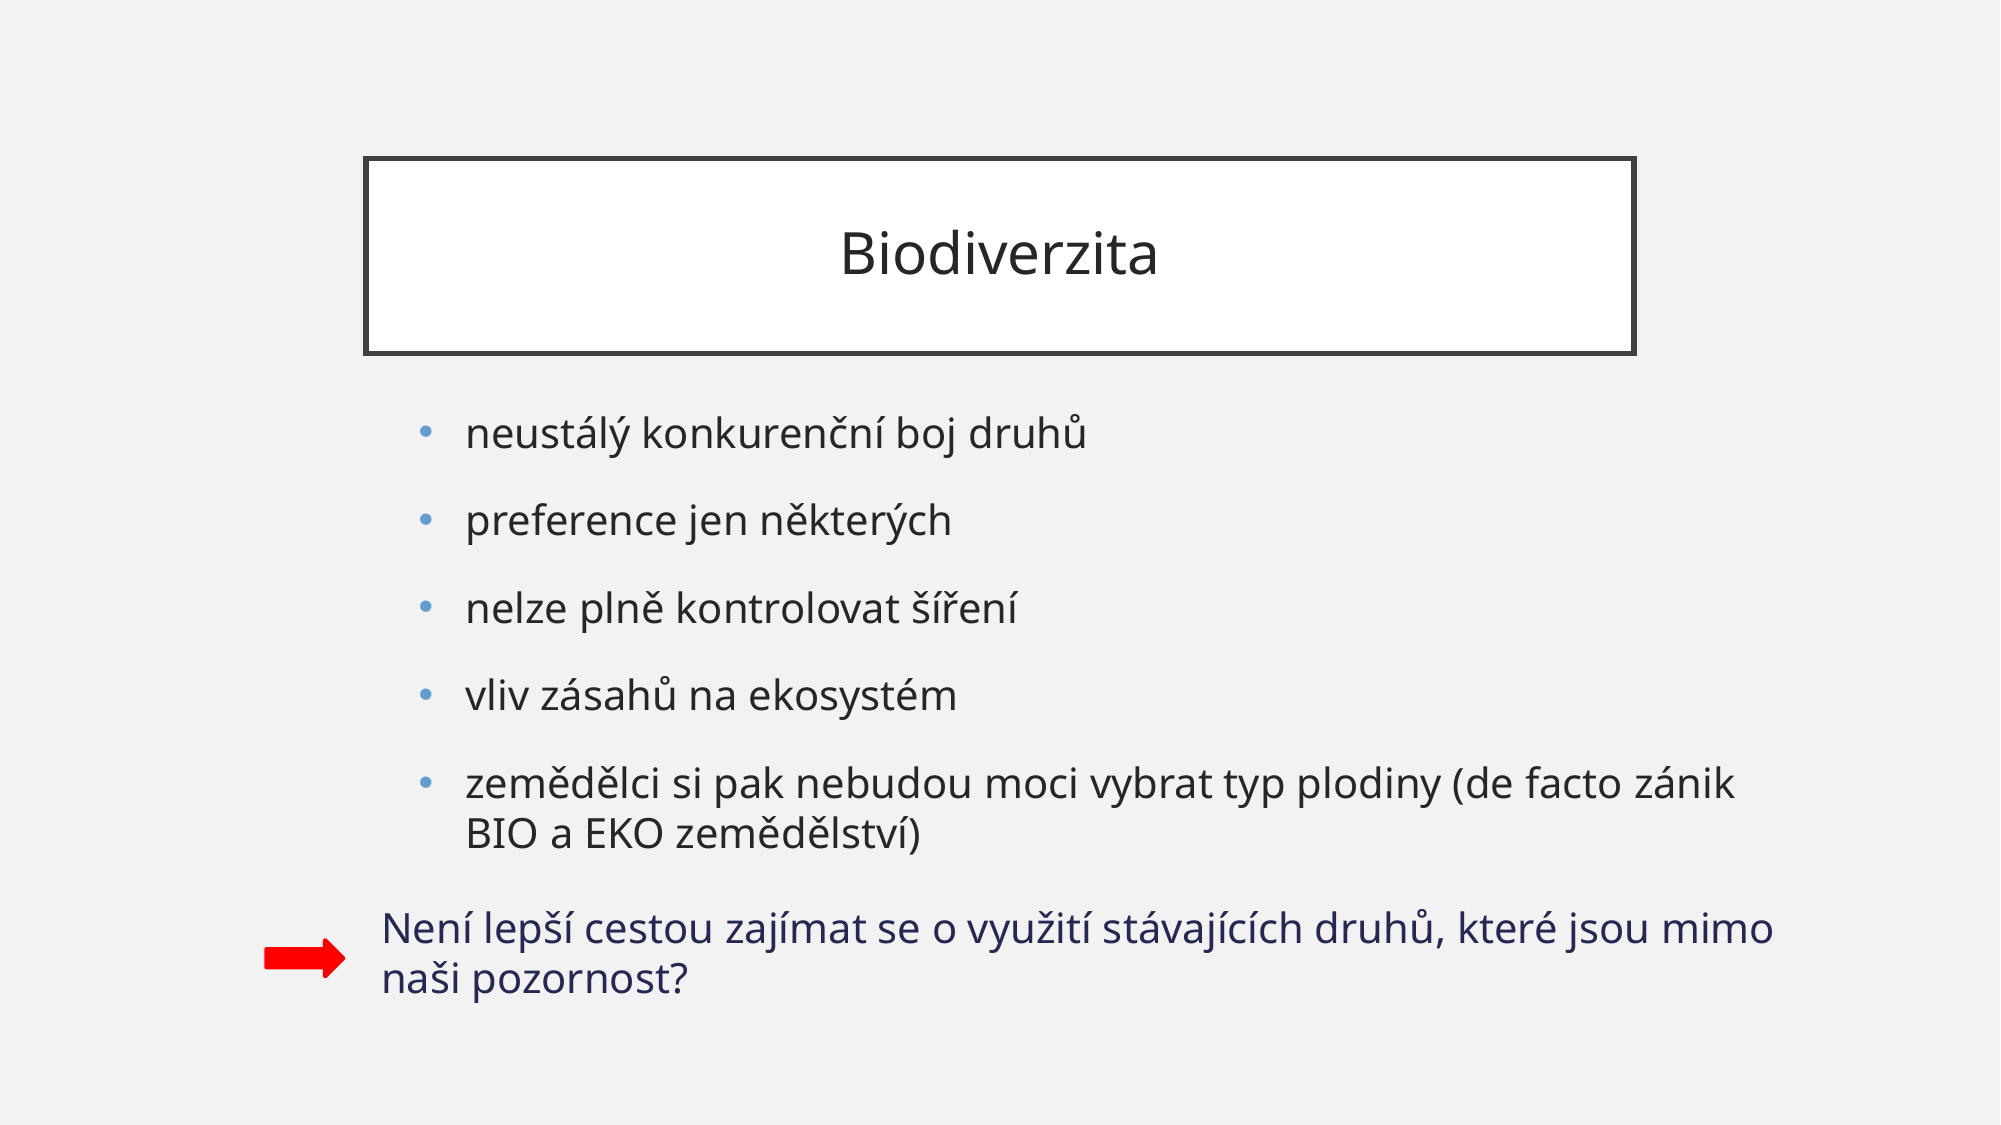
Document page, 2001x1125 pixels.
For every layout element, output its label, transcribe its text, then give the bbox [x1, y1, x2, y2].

text_box [264, 938, 346, 979]
title Biodiverzita [363, 156, 1637, 356]
list neustálý konkurenční boj druhů preference jen některých nelze plně kontrolovat šíření vliv zásahů na ekosystém zemědělci si pak nebudou moci vybrat typ plodiny (de facto zánik BIO a EKO zemědělství) Není lepší cestou zajímat se o využití stávajících druhů, které jsou mimo naši pozornost? [366, 391, 1823, 1089]
